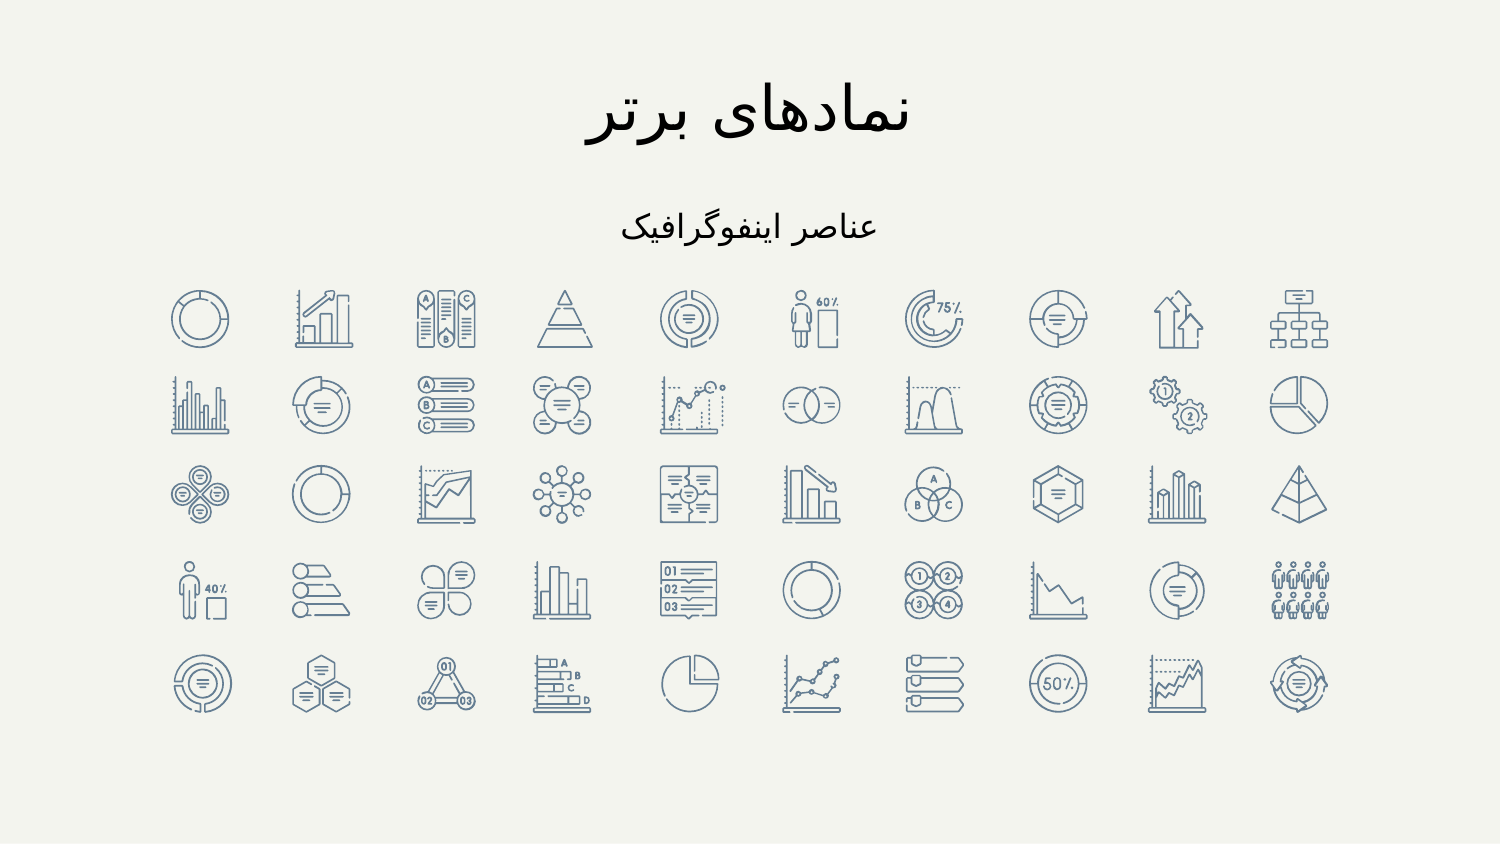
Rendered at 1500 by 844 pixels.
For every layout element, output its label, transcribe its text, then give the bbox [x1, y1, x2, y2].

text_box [782, 654, 842, 714]
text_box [291, 562, 351, 619]
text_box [904, 466, 964, 523]
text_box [904, 560, 964, 620]
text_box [904, 289, 964, 349]
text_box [1149, 375, 1209, 435]
text_box عناصر اینفوگرافیک [171, 189, 1328, 270]
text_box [536, 289, 594, 349]
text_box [417, 375, 476, 435]
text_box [532, 654, 592, 714]
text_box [904, 375, 964, 435]
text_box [173, 654, 233, 714]
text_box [659, 465, 719, 524]
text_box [178, 560, 227, 620]
text_box [668, 380, 717, 422]
text_box [1147, 465, 1207, 524]
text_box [1028, 375, 1088, 435]
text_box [1028, 654, 1090, 713]
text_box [532, 375, 592, 435]
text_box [661, 654, 720, 713]
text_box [1028, 289, 1088, 349]
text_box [782, 386, 842, 425]
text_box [790, 289, 839, 349]
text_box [291, 375, 353, 435]
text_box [417, 656, 477, 711]
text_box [1271, 560, 1330, 620]
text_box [294, 289, 354, 349]
title نمادهای برتر [171, 53, 1328, 133]
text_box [1032, 464, 1084, 524]
text_box [171, 290, 230, 349]
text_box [292, 654, 351, 713]
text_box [1269, 375, 1329, 435]
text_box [416, 560, 476, 620]
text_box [659, 560, 718, 620]
text_box [782, 560, 841, 620]
text_box [291, 464, 351, 524]
text_box [1271, 465, 1328, 524]
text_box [1028, 561, 1088, 620]
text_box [416, 289, 476, 349]
text_box [171, 376, 230, 435]
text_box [782, 464, 842, 524]
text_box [530, 464, 592, 525]
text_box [170, 464, 230, 524]
text_box [659, 376, 719, 435]
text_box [1269, 654, 1329, 714]
text_box [1154, 290, 1204, 349]
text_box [1269, 289, 1329, 349]
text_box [416, 465, 476, 525]
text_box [659, 289, 719, 349]
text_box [905, 654, 965, 713]
text_box [1149, 561, 1205, 620]
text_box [1147, 654, 1207, 714]
text_box [719, 384, 726, 392]
text_box [532, 561, 592, 620]
